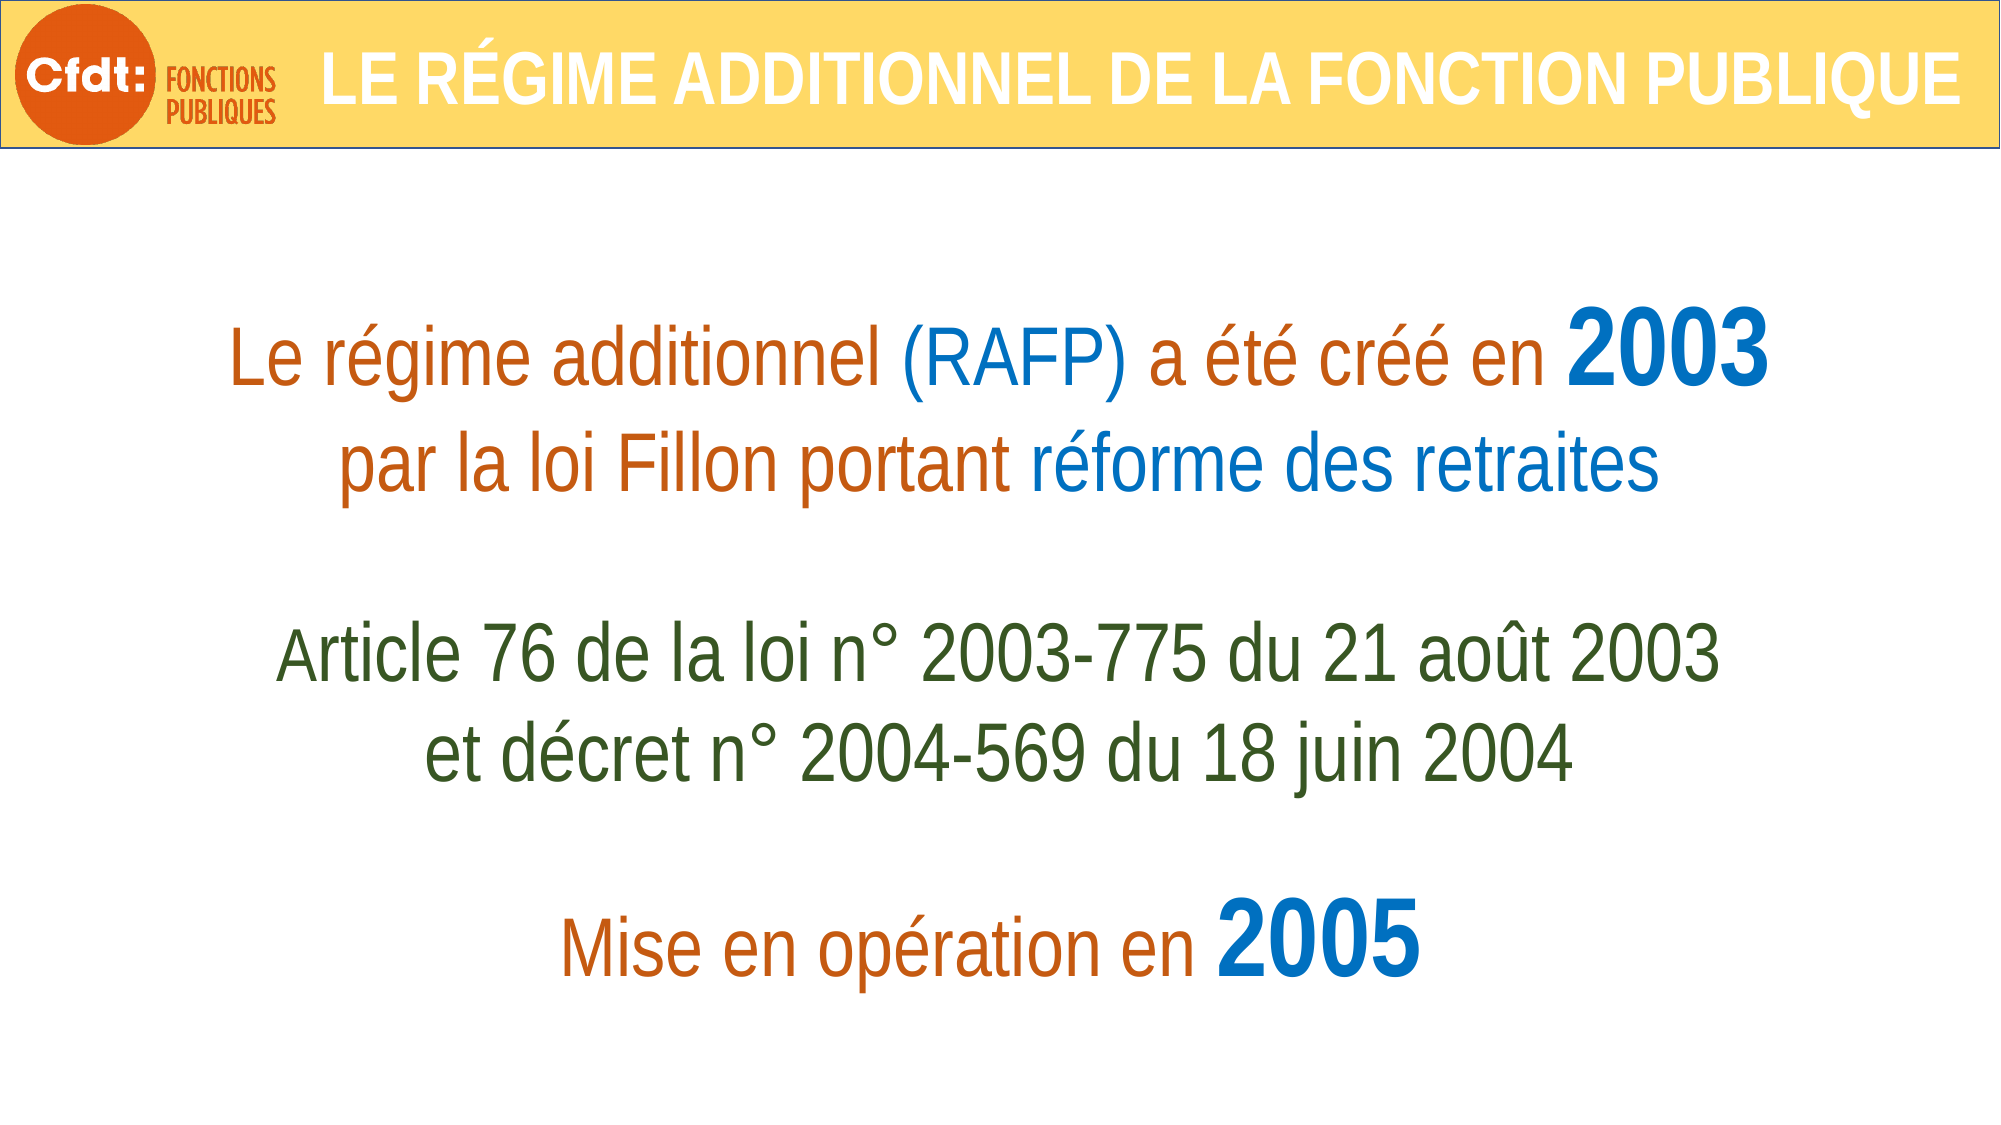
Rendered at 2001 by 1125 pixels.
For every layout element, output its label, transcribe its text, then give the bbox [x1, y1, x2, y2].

text_box Mise en opération en 2005 [0, 856, 2000, 1006]
text_box Article 76 de la loi n° 2003-775 du 21 août 2003 et décret n° 2004-569 du 18 juin 2004 [0, 590, 2000, 806]
text_box Le régime additionnel (RAFP) a été créé en 2003 par la loi Fillon portant réforme des retraites [0, 266, 2000, 516]
text_box LE RÉGIME ADDITIONNEL DE LA FONCTION PUBLIQUE [0, 0, 2000, 149]
picture [15, 4, 278, 145]
